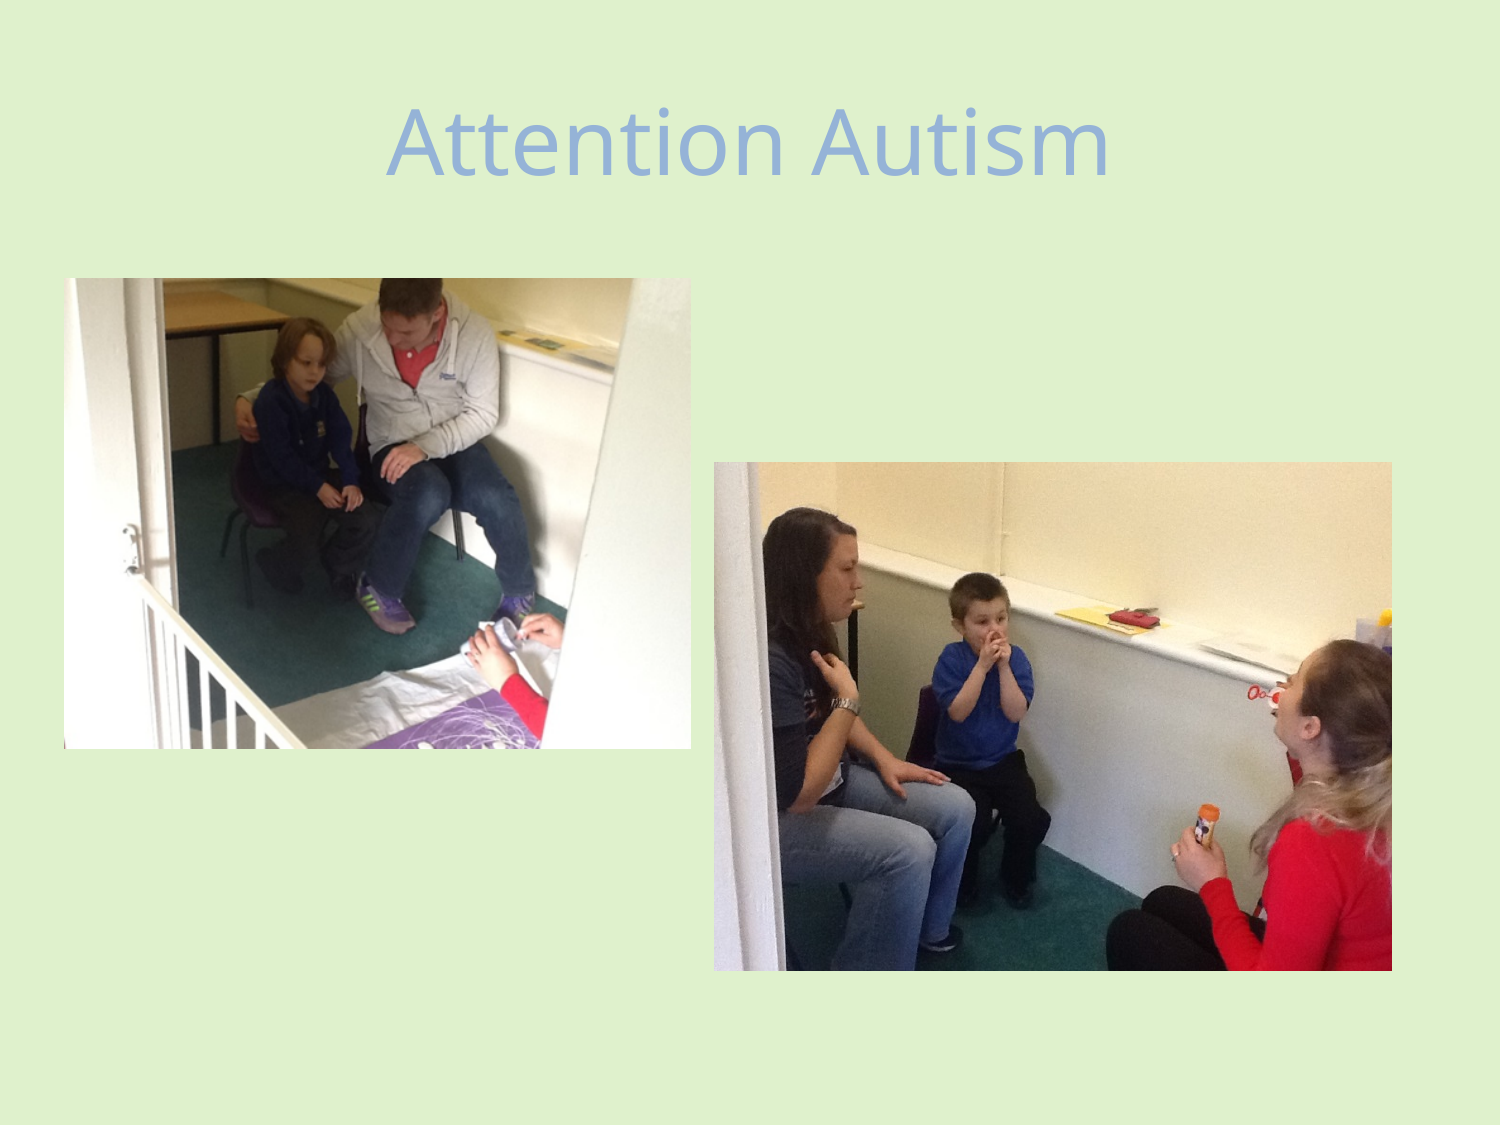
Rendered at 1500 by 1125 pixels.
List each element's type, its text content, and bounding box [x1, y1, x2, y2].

picture [64, 278, 692, 749]
title Attention Autism [75, 45, 1425, 233]
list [714, 461, 1392, 971]
